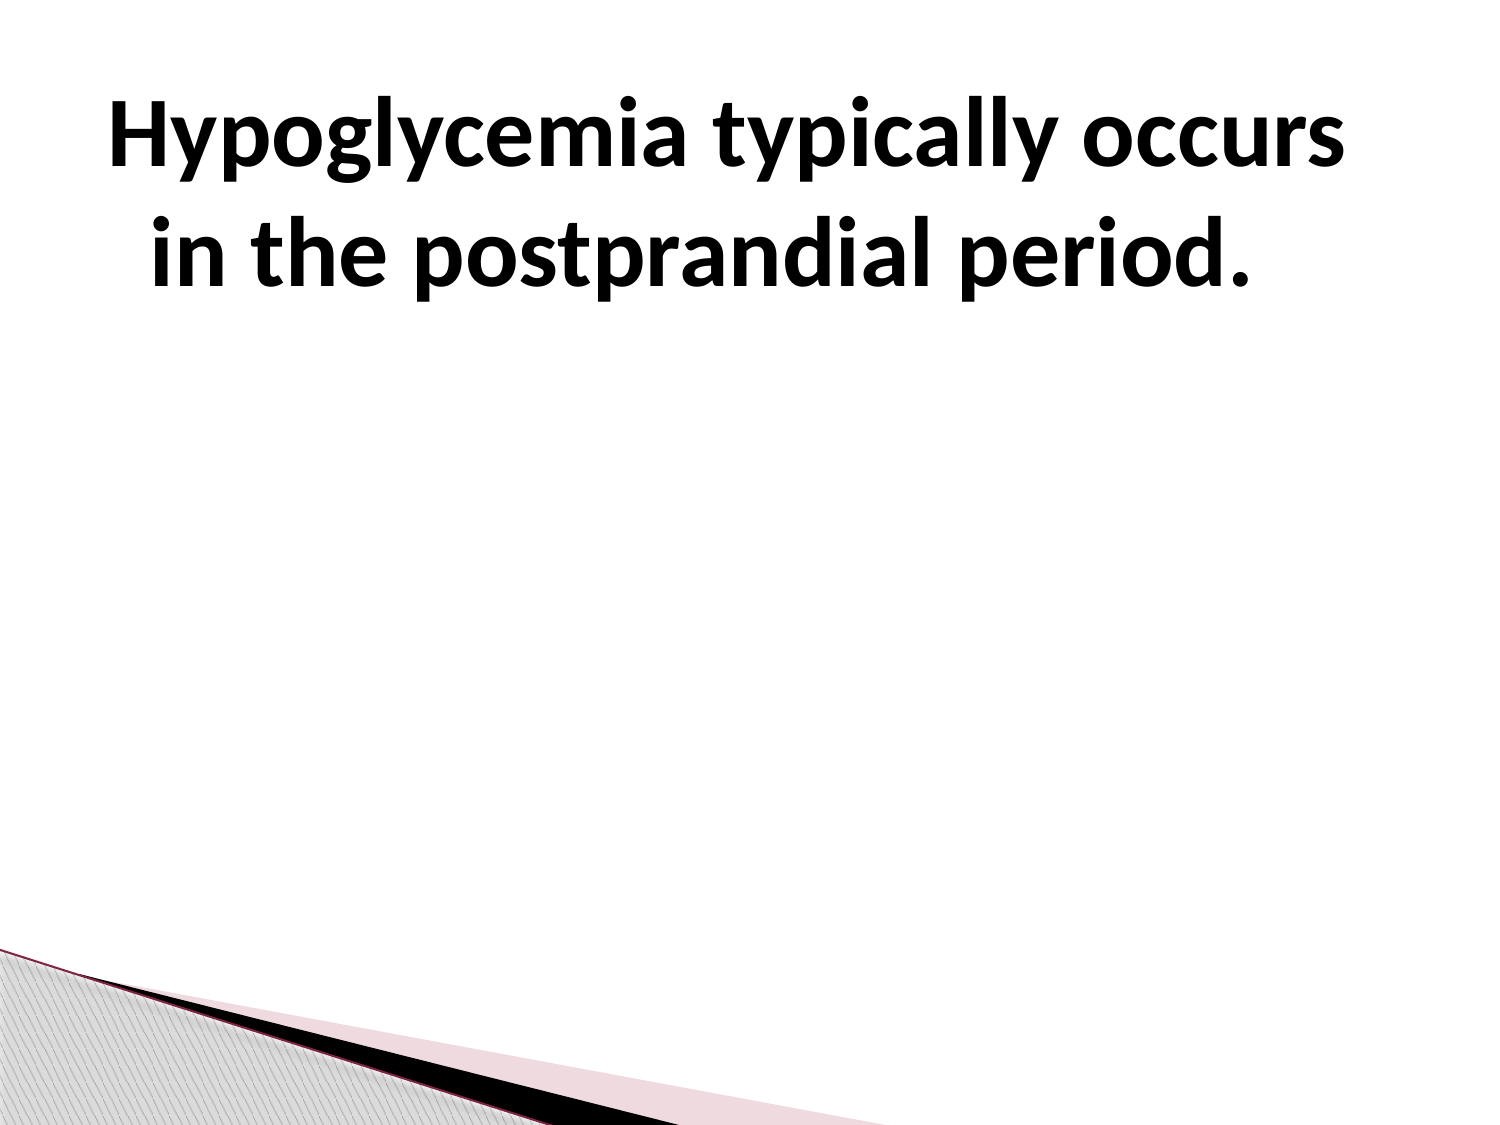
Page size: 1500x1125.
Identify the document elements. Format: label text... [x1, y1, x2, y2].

list Hypoglycemia typically occurs in the postprandial period. [74, 58, 1426, 986]
